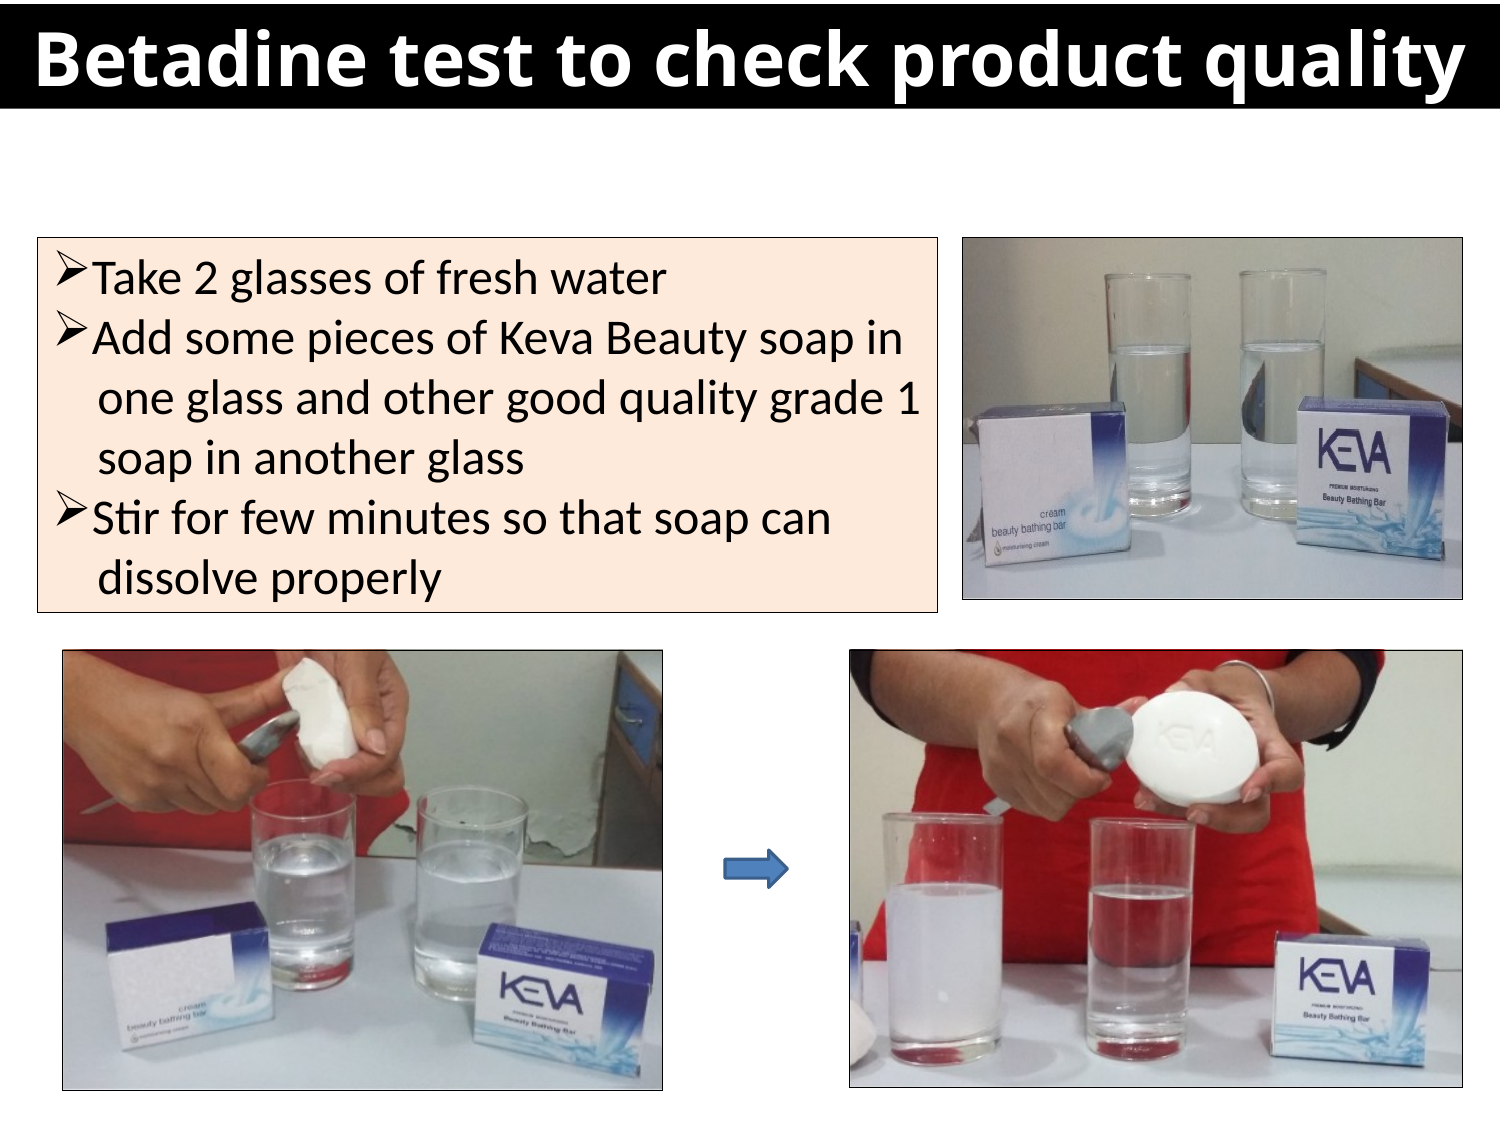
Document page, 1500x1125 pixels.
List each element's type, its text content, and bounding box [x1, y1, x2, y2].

picture [62, 649, 663, 1091]
text_box Betadine test to check product quality [0, 4, 1500, 109]
text_box [723, 848, 789, 889]
text_box Take 2 glasses of fresh water Add some pieces of Keva Beauty soap in one glass and other good quality grade 1 soap in another glass Stir for few minutes so that soap can dissolve properly [37, 237, 938, 613]
picture [962, 237, 1463, 601]
picture [849, 649, 1463, 1088]
